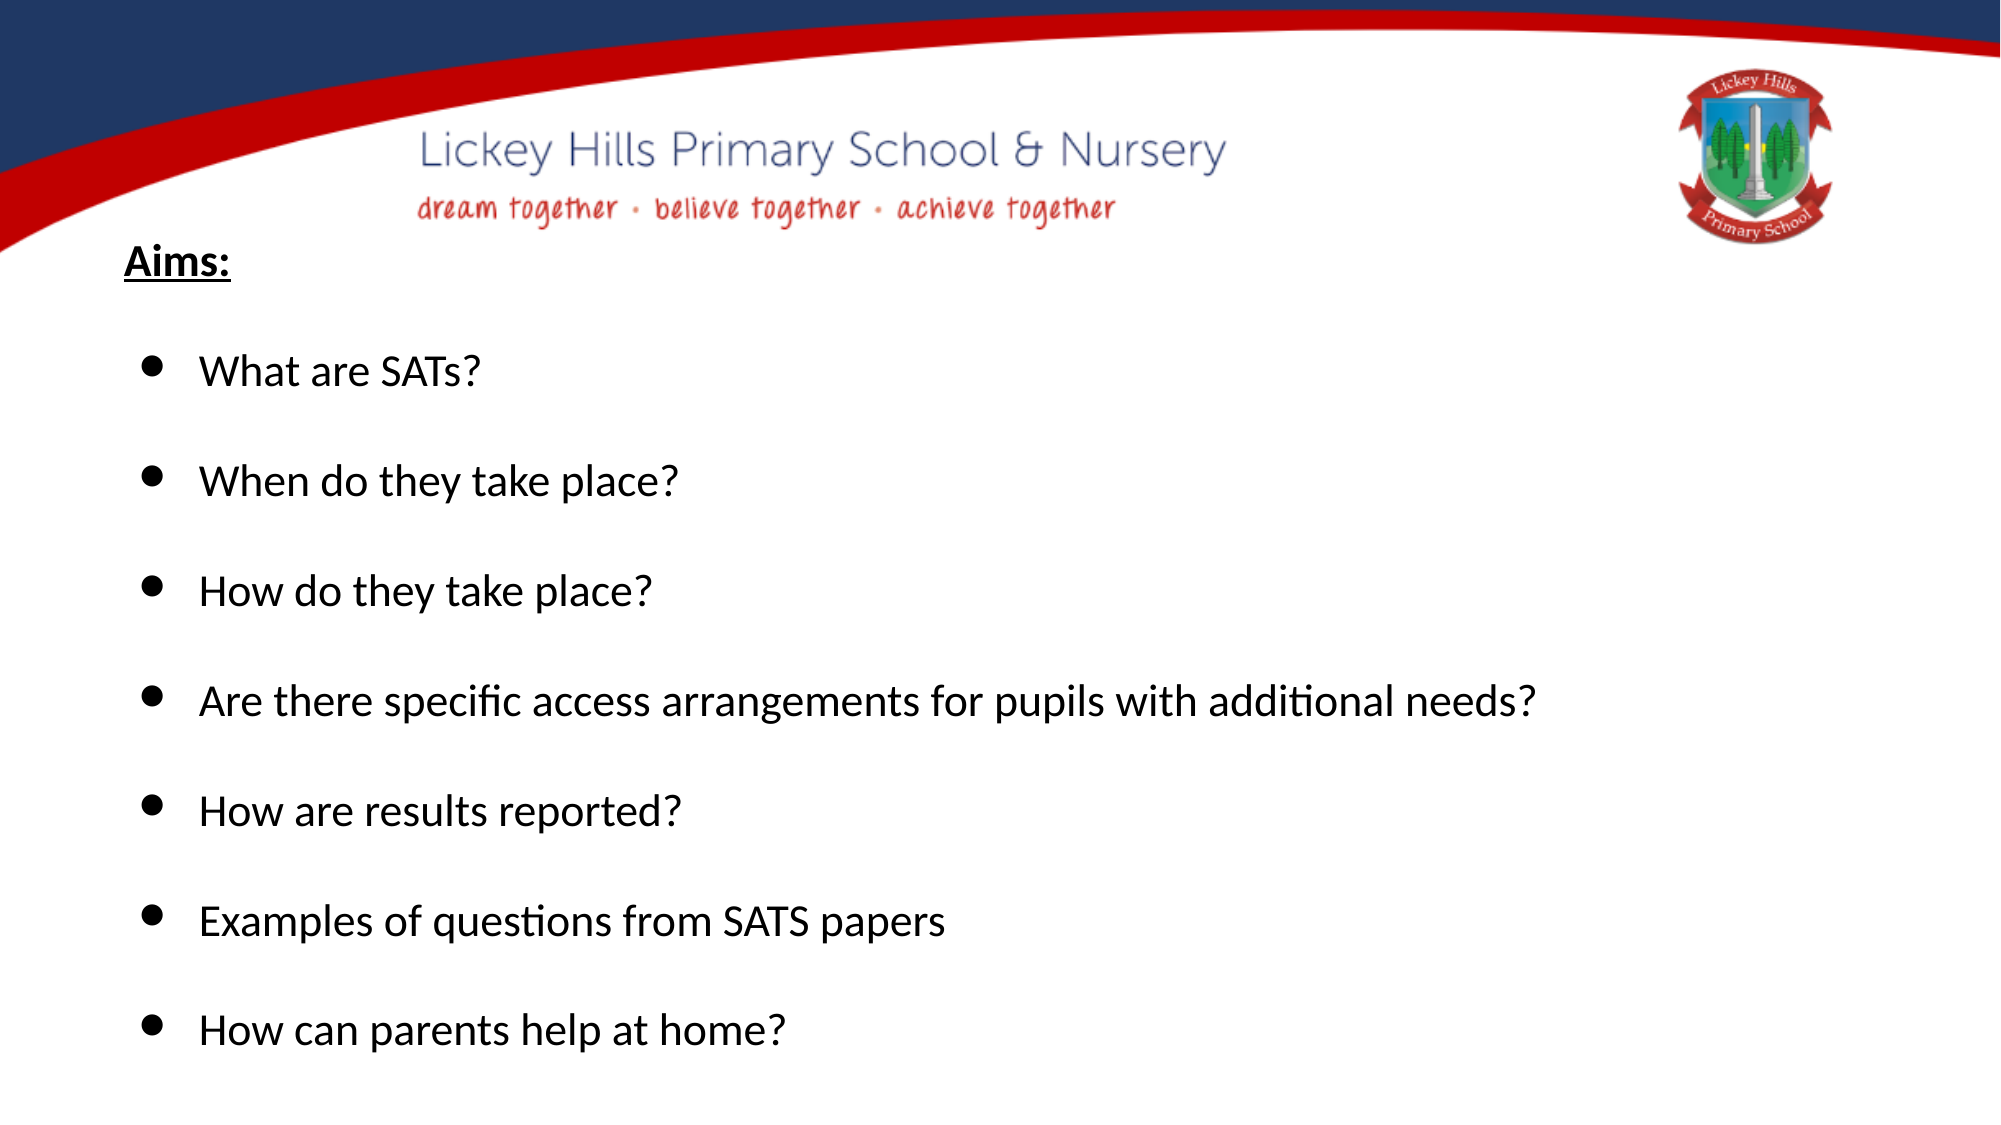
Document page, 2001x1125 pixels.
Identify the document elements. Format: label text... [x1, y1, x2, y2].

picture [0, 0, 2001, 315]
text_box Aims: What are SATs? When do they take place? How do they take place? Are there specific access arrangements for pupils with additional needs? How are results reported? Examples of questions from SATS papers How can parents help at home? [108, 222, 1935, 1125]
